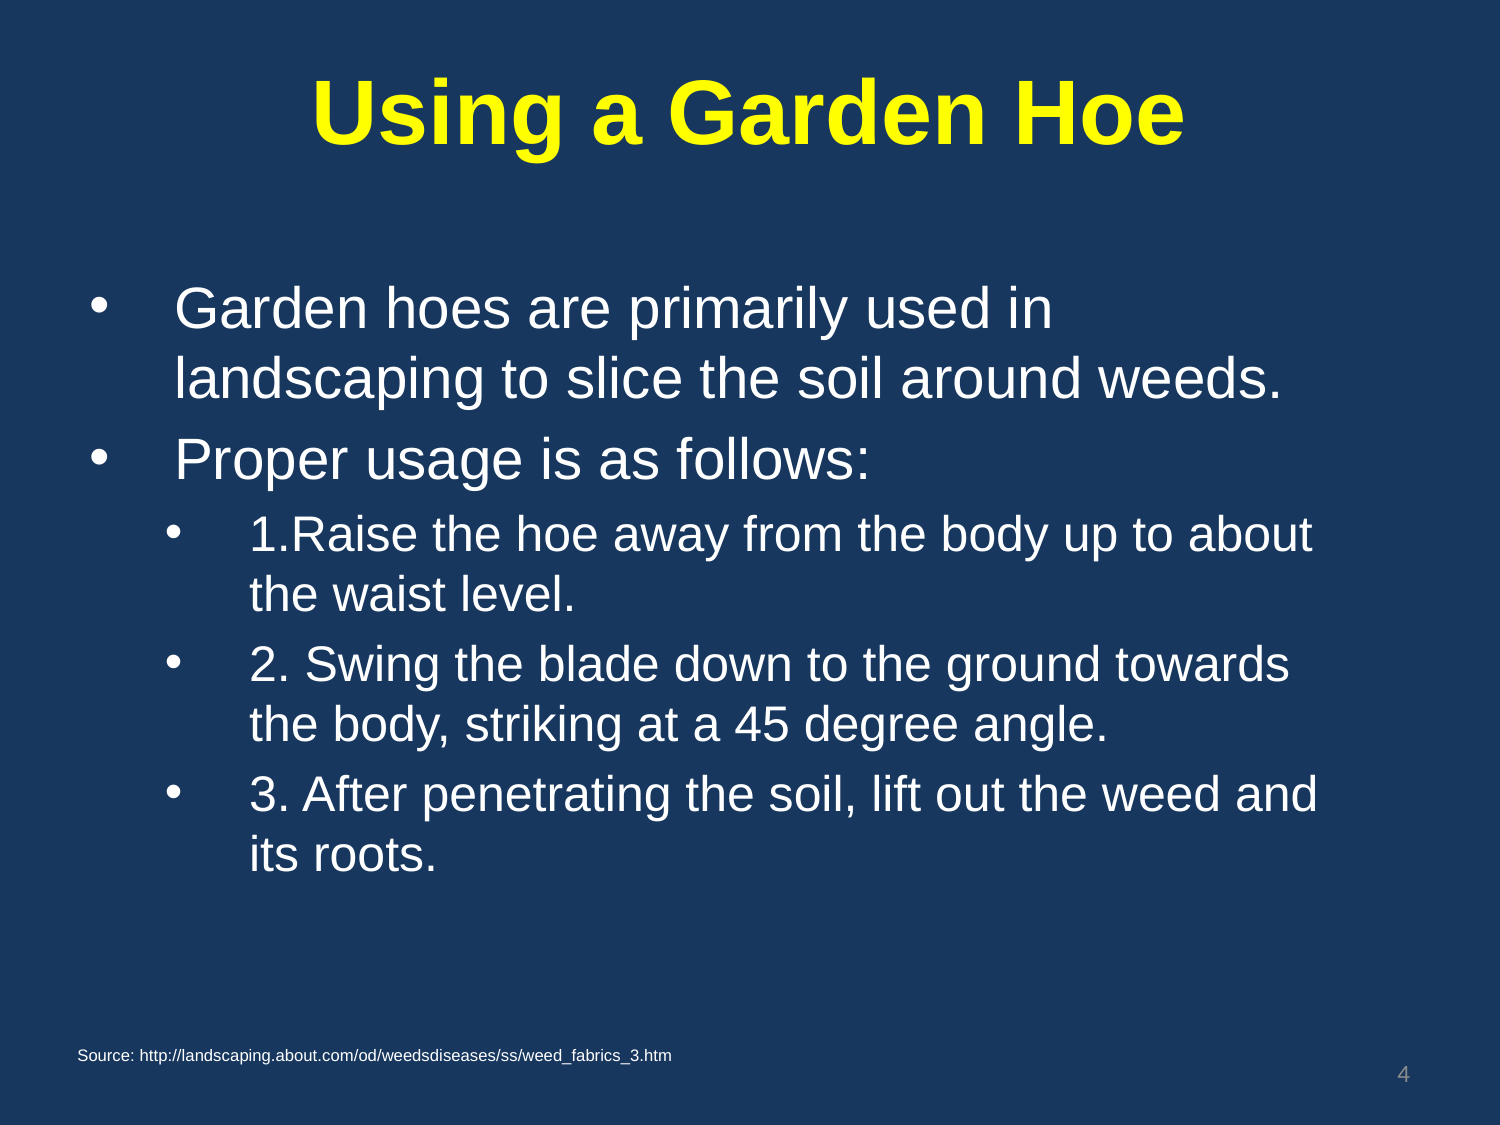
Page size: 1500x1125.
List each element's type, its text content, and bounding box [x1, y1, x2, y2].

text_box Source: http://landscaping.about.com/od/weedsdiseases/ss/weed_fabrics_3.htm [62, 1037, 775, 1073]
slide_number 4 [1074, 1042, 1425, 1103]
text_box Using a Garden Hoe [74, 45, 1425, 233]
text_box Garden hoes are primarily used in landscaping to slice the soil around weeds. Proper usage is as follows: 1.Raise the hoe away from the body up to about the waist level. 2. Swing the blade down to the ground towards the body, striking at a 45 degree angle. 3. After penetrating the soil, lift out the weed and its roots. [75, 262, 1388, 1005]
